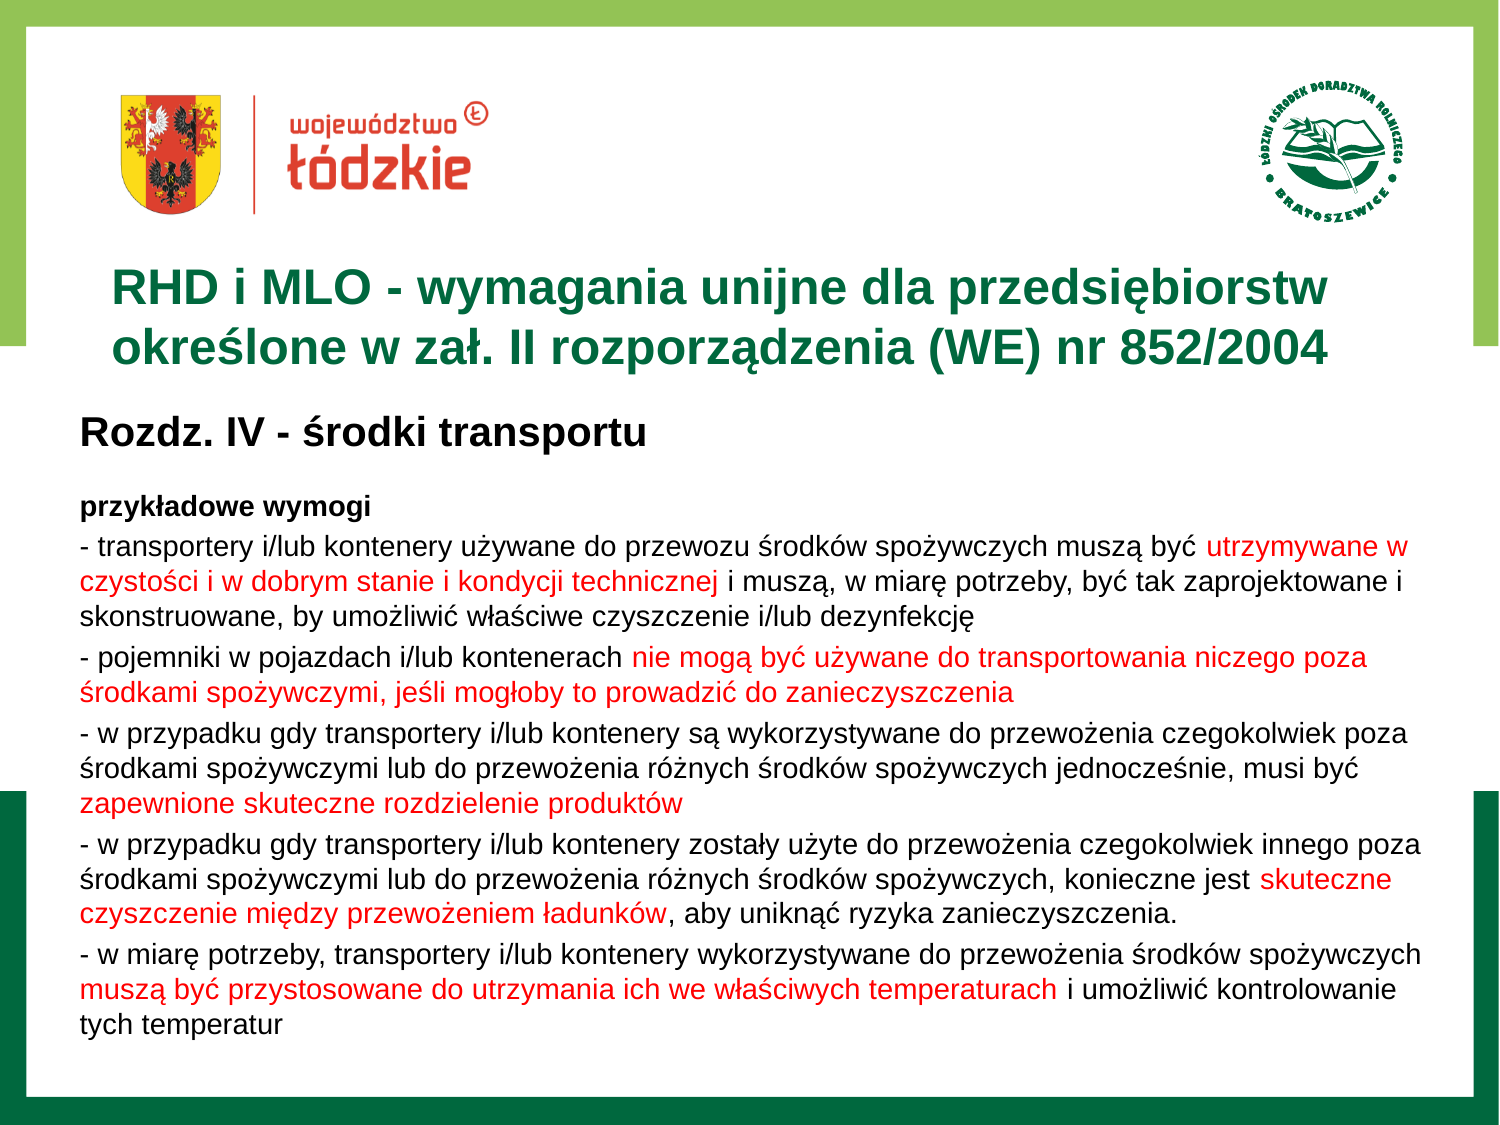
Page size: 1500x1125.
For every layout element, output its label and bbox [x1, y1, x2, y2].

text_box [0, 0, 1499, 1125]
